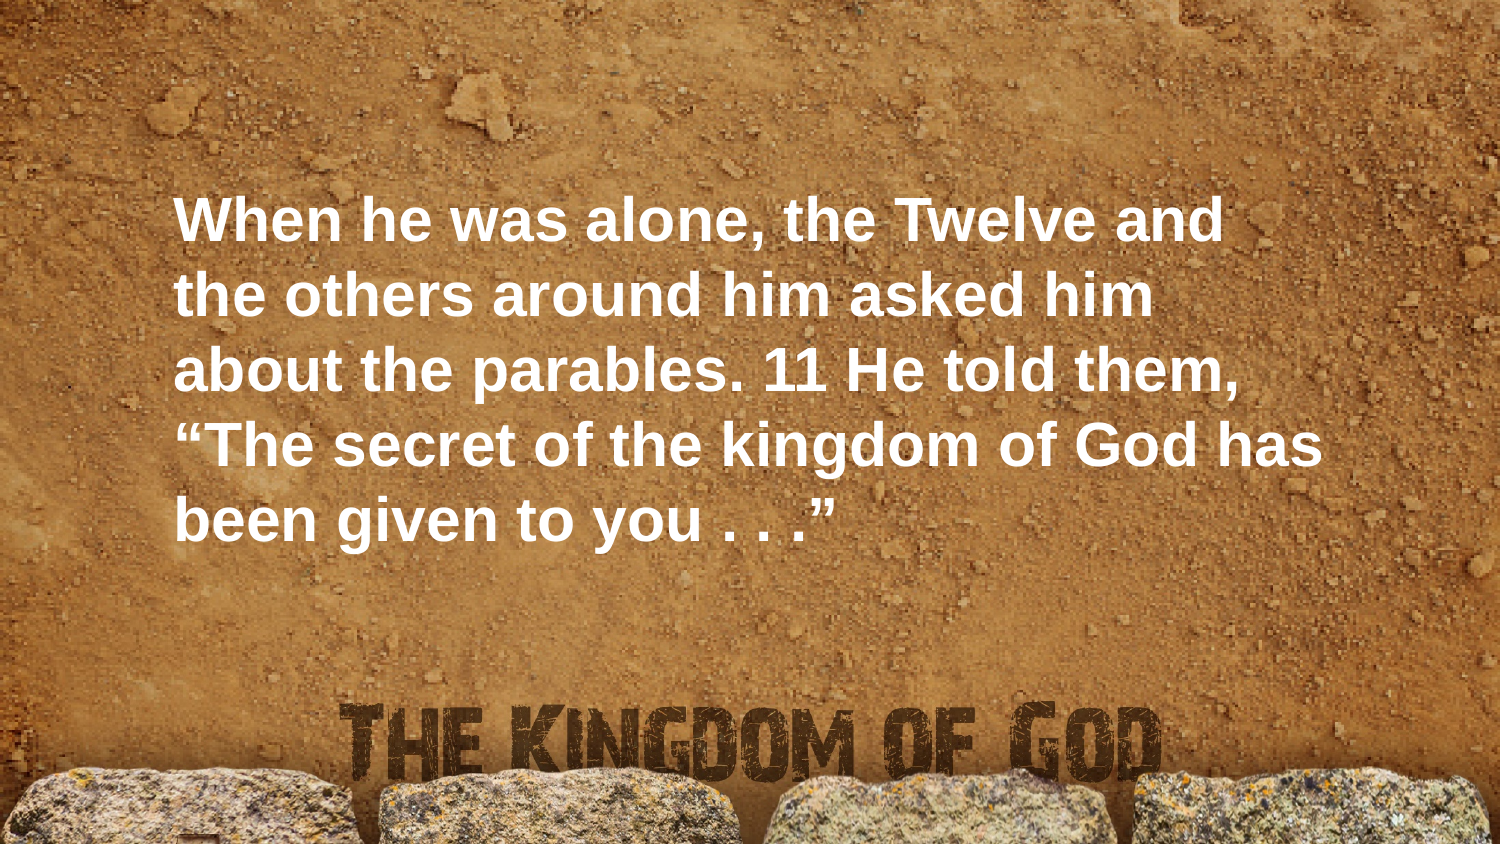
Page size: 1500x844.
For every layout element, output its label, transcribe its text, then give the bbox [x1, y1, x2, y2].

text_box When he was alone, the Twelve and the others around him asked him about the parables. 11 He told them, “The secret of the kingdom of God has been given to you . . .” [158, 171, 1351, 561]
picture [0, 0, 1500, 844]
